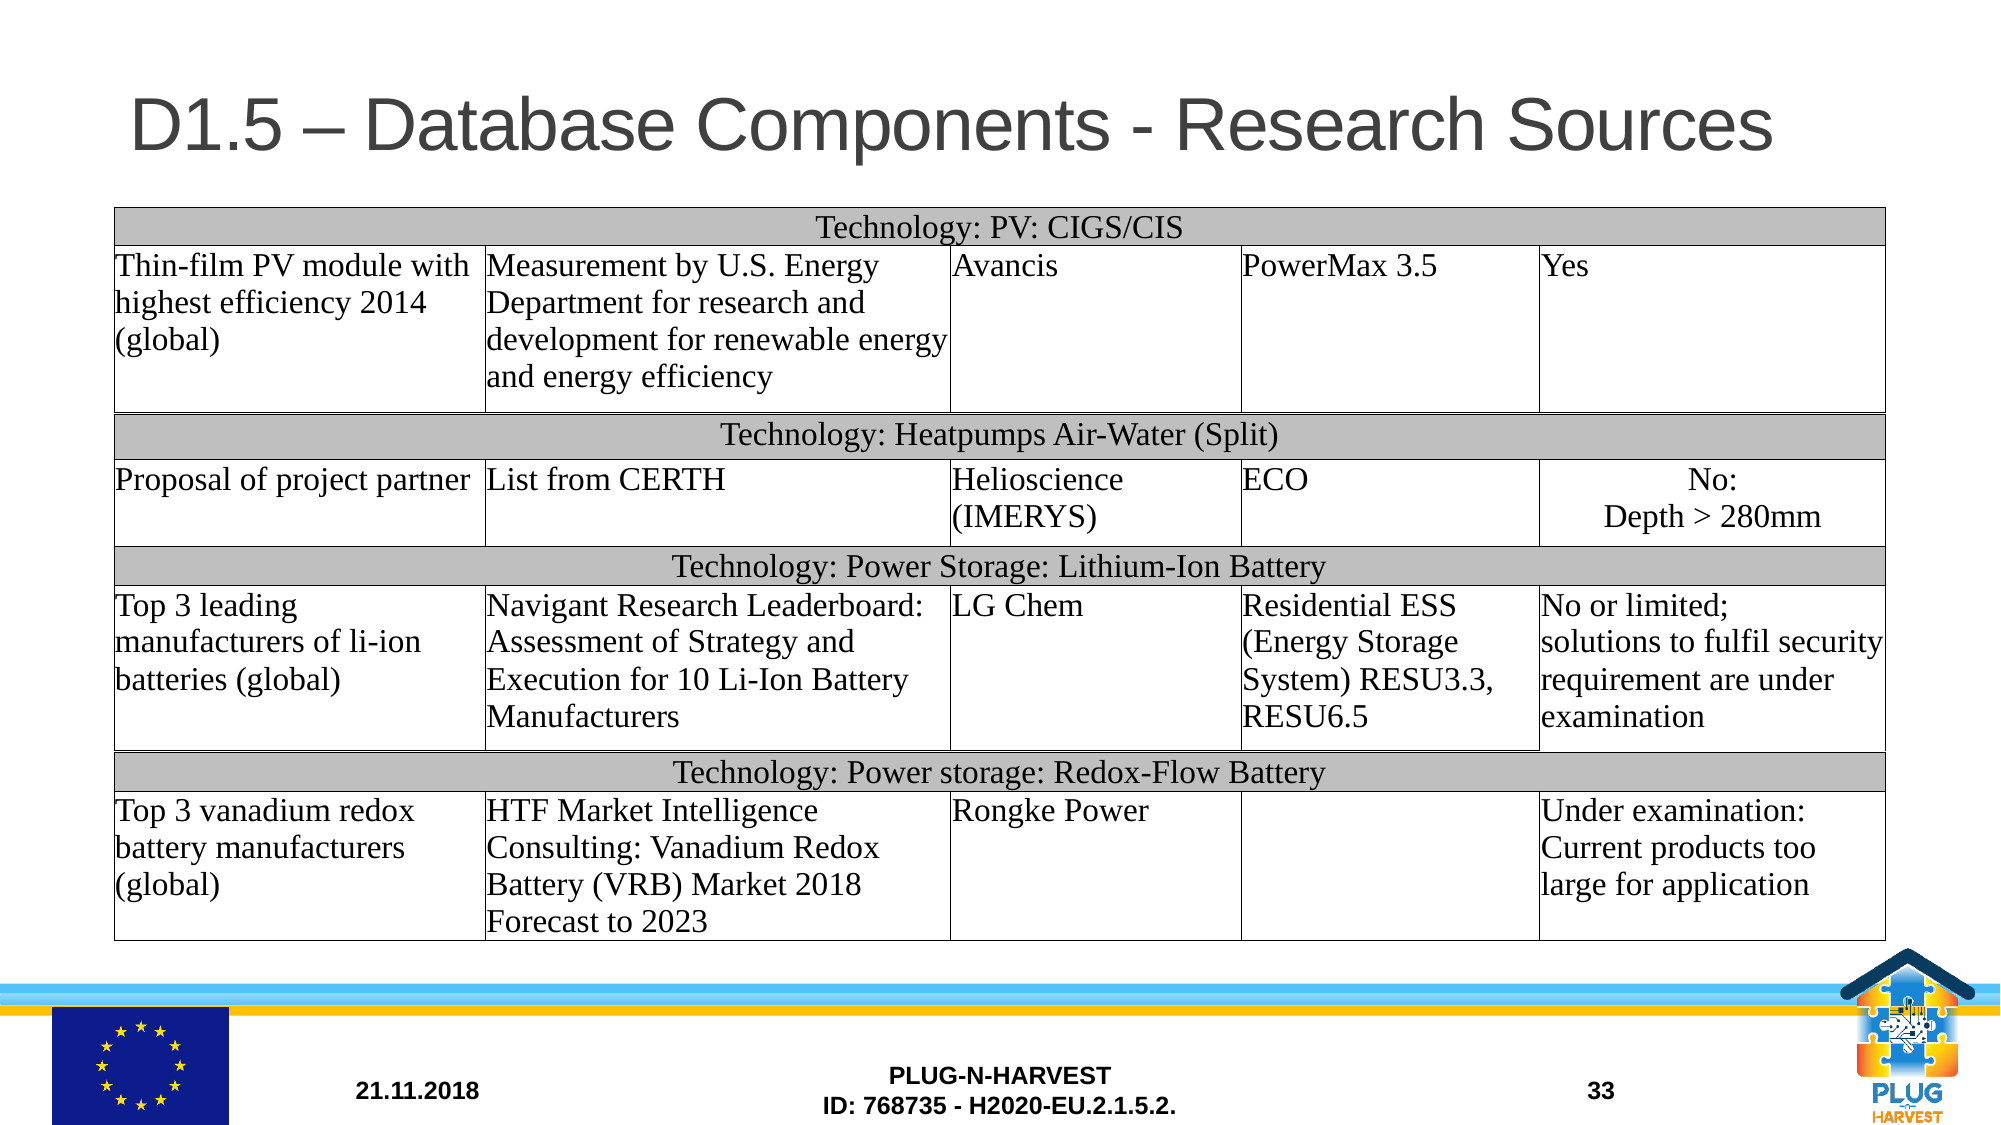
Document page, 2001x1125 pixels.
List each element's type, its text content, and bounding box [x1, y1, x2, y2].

table_cell Proposal of project partner [115, 460, 485, 546]
table_cell List from CERTH [486, 460, 950, 546]
table_cell Navigant Research Leaderboard: Assessment of Strategy and Execution for 10 Li-Ion Battery Manufacturers [486, 586, 950, 750]
table_cell Helioscience (IMERYS) [951, 460, 1241, 546]
table_cell Top 3 leading manufacturers of li-ion batteries (global) [115, 586, 485, 750]
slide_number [340, 1059, 586, 1120]
table_header Technology: PV: CIGS/CIS [115, 208, 1885, 245]
table_cell PowerMax 3.5 [1242, 246, 1539, 412]
table_header Technology: Power storage: Redox-Flow Battery [115, 753, 1885, 791]
table_cell [1242, 792, 1539, 940]
table_cell No: Depth > 280mm [1540, 460, 1885, 546]
table_cell Measurement by U.S. Energy Department for research and development for renewable energy and energy efficiency [486, 246, 950, 412]
slide_number 33 [1414, 1059, 1631, 1120]
picture [1814, 945, 2001, 1125]
table_cell HTF Market Intelligence Consulting: Vanadium Redox Battery (VRB) Market 2018 Forecast to 2023 [486, 792, 950, 940]
table_header Technology: Heatpumps Air-Water (Split) [115, 415, 1885, 459]
picture [52, 1007, 229, 1125]
table_cell Top 3 vanadium redox battery manufacturers (global) [115, 792, 485, 940]
table_cell Yes [1540, 246, 1885, 412]
table_cell Residential ESS (Energy Storage System) RESU3.3, RESU6.5 [1242, 586, 1539, 750]
table_cell Avancis [951, 246, 1241, 412]
table_cell No or limited; solutions to fulfil security requirement are under examination [1540, 586, 1885, 751]
table_cell Rongke Power [951, 792, 1241, 940]
title D1.5 – Database Components - Research Sources [114, 47, 1886, 207]
footer PLUG-N-HARVEST ID: 768735 - H2020-EU.2.1.5.2. [604, 1059, 1396, 1120]
table_header Technology: Power Storage: Lithium-Ion Battery [115, 547, 1885, 585]
table_cell LG Chem [951, 586, 1241, 750]
table_cell Thin-film PV module with highest efficiency 2014 (global) [115, 246, 485, 412]
table_cell ECO [1242, 460, 1539, 546]
table_cell Under examination: Current products too large for application [1540, 792, 1885, 940]
